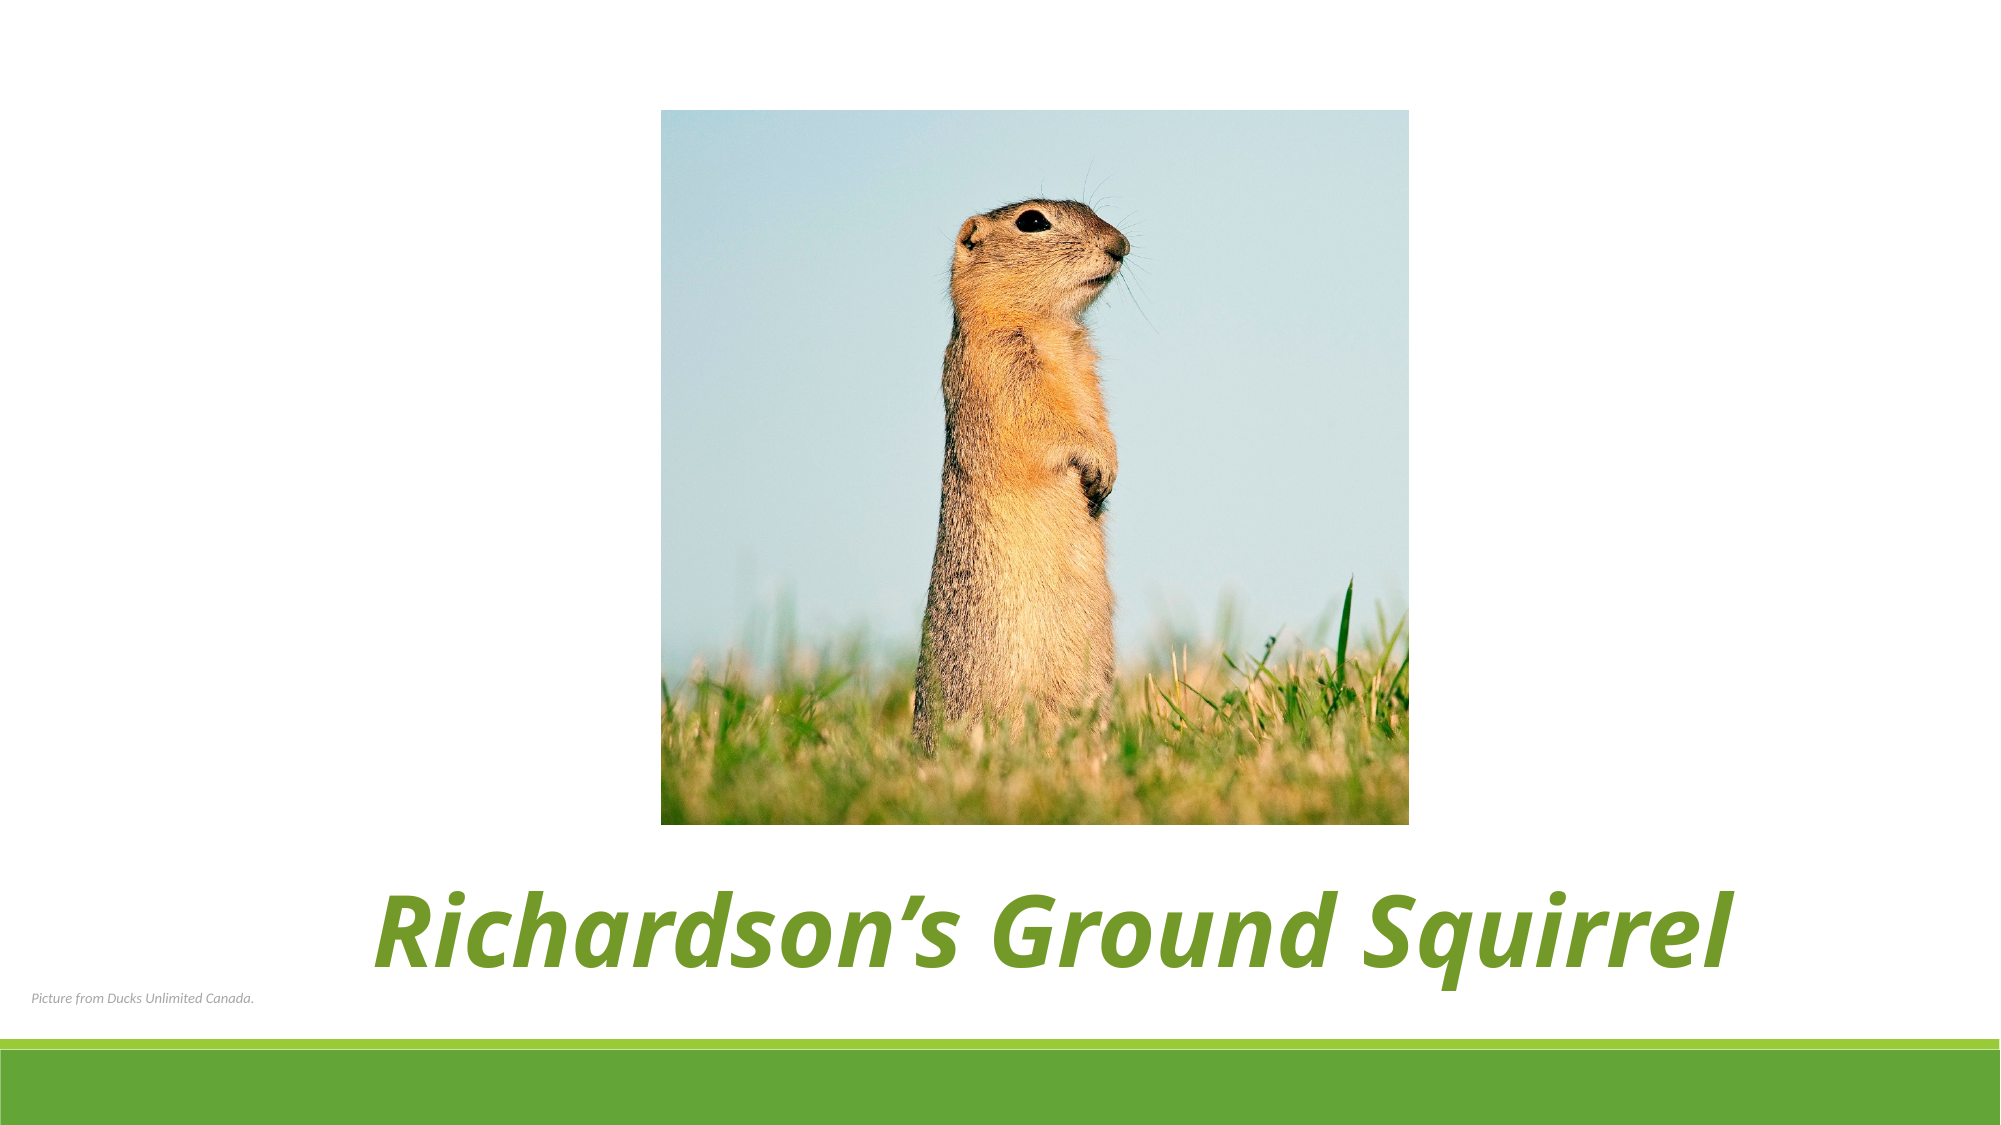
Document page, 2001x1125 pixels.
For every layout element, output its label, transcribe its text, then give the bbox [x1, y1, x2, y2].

text_box Picture from Ducks Unlimited Canada. [16, 981, 394, 1014]
text_box Richardson’s Ground Squirrel [287, 859, 1818, 995]
picture [660, 109, 1409, 826]
